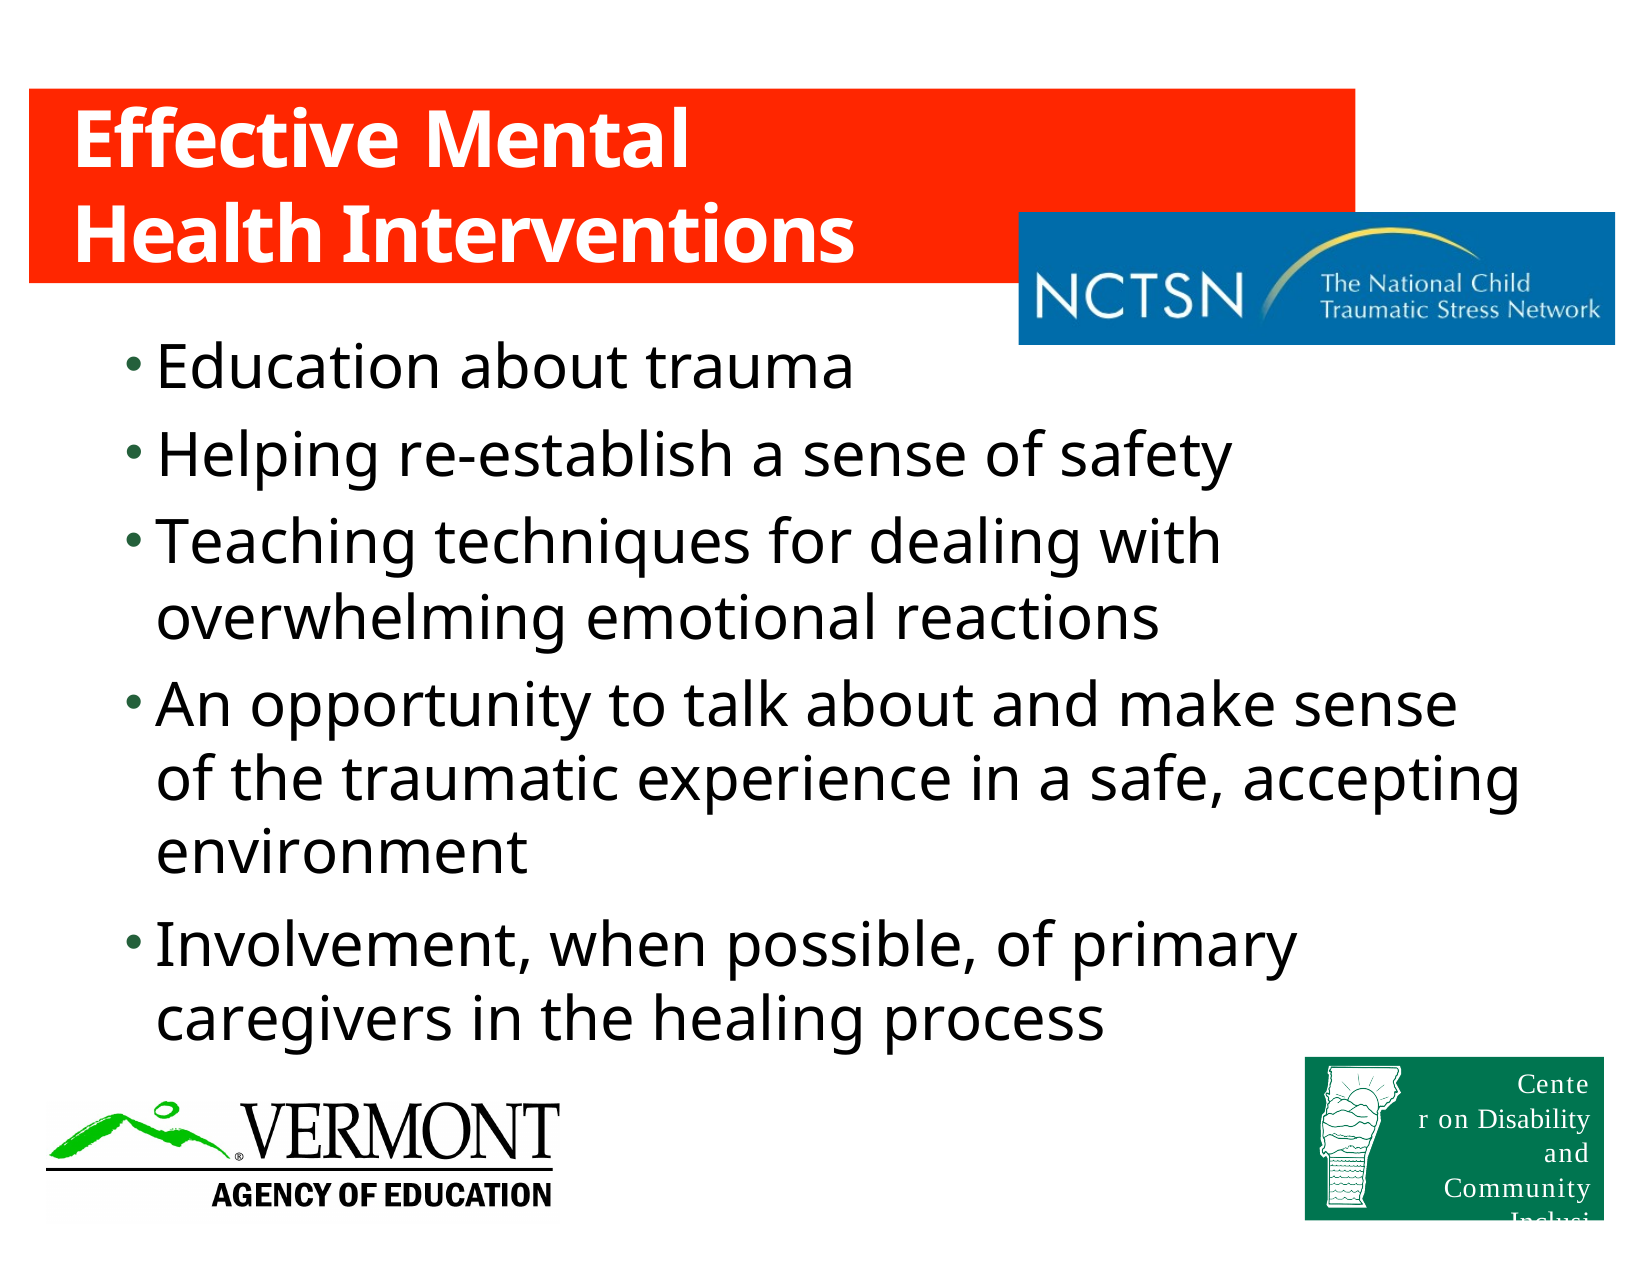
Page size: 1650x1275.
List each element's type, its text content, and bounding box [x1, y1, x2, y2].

text_box [1304, 1056, 1604, 1221]
text_box [1018, 212, 1616, 345]
text_box [46, 1101, 560, 1224]
text_box Center on Disability and Community Inclusion [1388, 1065, 1593, 1206]
text_box Effective Mental Health Interventions [69, 88, 908, 280]
list Education about trauma Helping re-establish a sense of safety Teaching techniques for dealing with overwhelming emotional reactions An opportunity to talk about and make sense of the traumatic experience in a safe, accepting environment Involvement, when possible, of primary caregivers in the healing process [122, 326, 1528, 1050]
text_box [1303, 1066, 1407, 1207]
